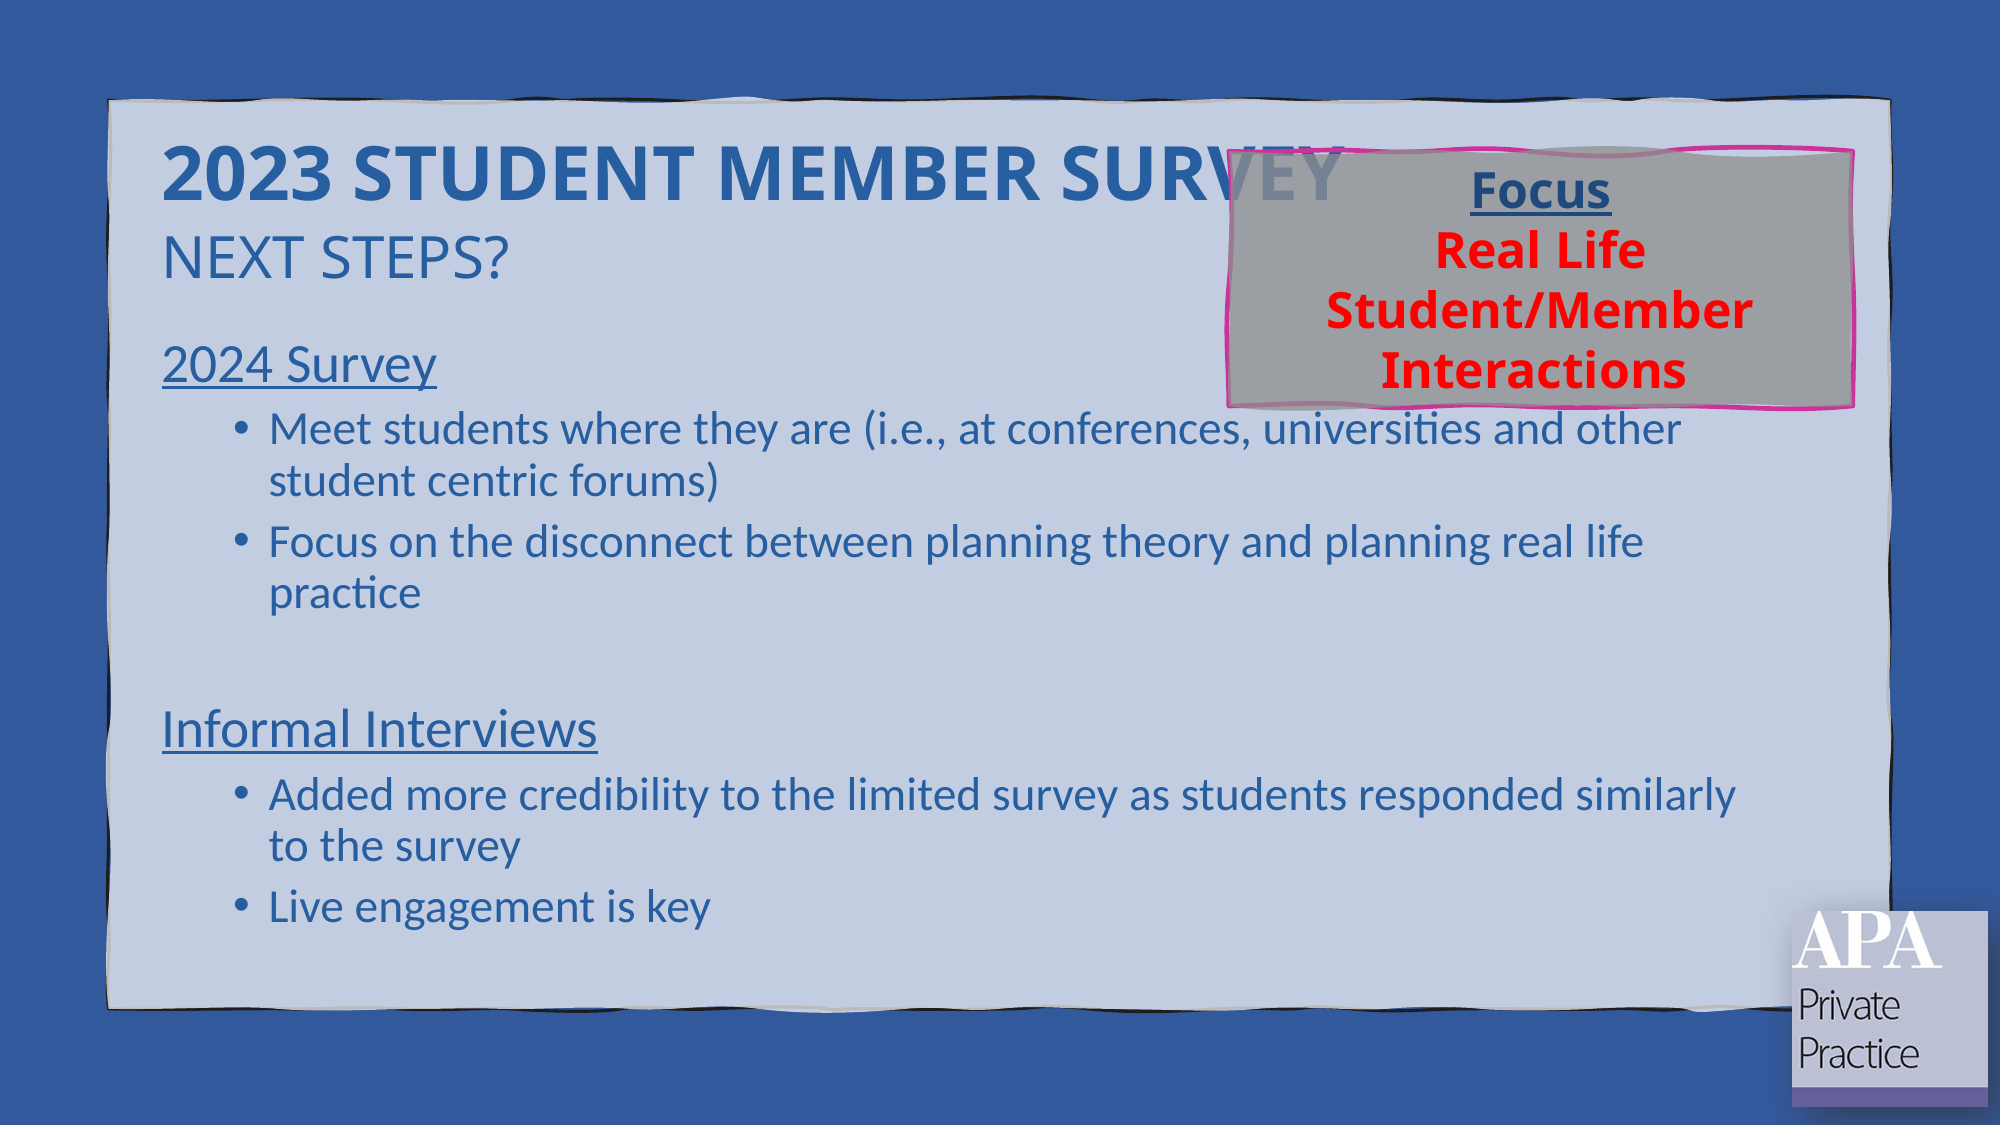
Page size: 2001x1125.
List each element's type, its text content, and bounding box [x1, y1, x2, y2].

text_box Focus Real Life Student/Member Interactions [1226, 146, 1855, 411]
text_box 2023 student Member Survey Next Steps? [146, 100, 1816, 310]
picture [1791, 910, 1988, 1107]
text_box 2024 Survey Meet students where they are (i.e., at conferences, universities and other student centric forums) Focus on the disconnect between planning theory and planning real life practice Informal Interviews Added more credibility to the limited survey as students responded similarly to the survey Live engagement is key [146, 326, 1793, 942]
text_box [102, 91, 1897, 1017]
